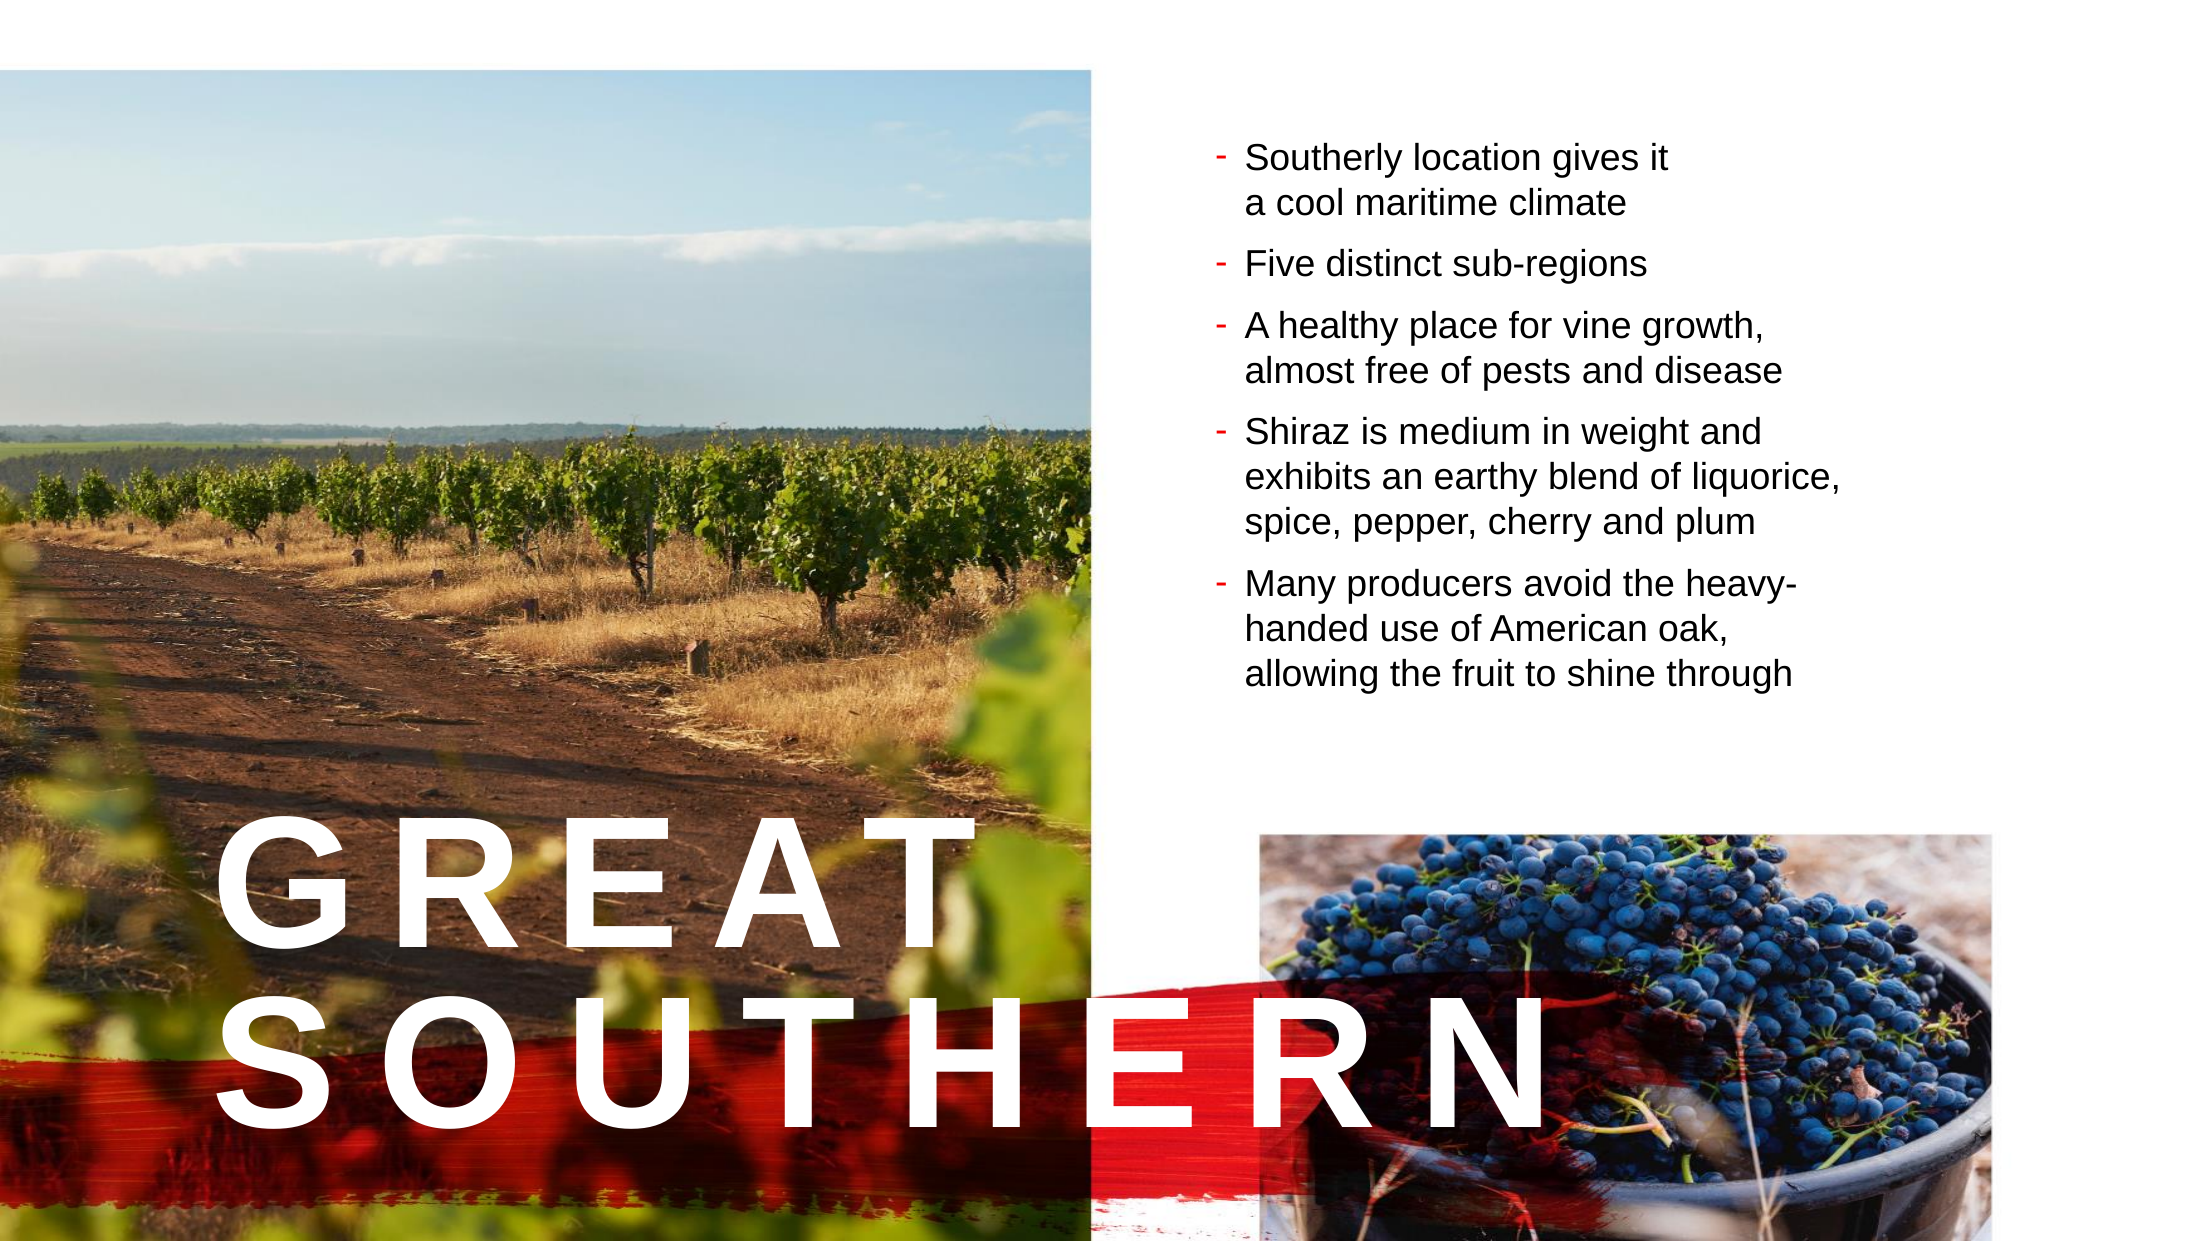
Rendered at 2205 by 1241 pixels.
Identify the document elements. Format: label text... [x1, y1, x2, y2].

picture [0, 0, 2205, 1241]
text_box GREAT SOUTHERN [211, 800, 1555, 1154]
text_box Southerly location gives it a cool maritime climate Five distinct sub-regions A healthy place for vine growth, almost free of pests and disease Shiraz is medium in weight and exhibits an earthy blend of liquorice, spice, pepper, cherry and plum Many producers avoid the heavy-handed use of American oak, allowing the fruit to shine through [1200, 125, 1862, 750]
